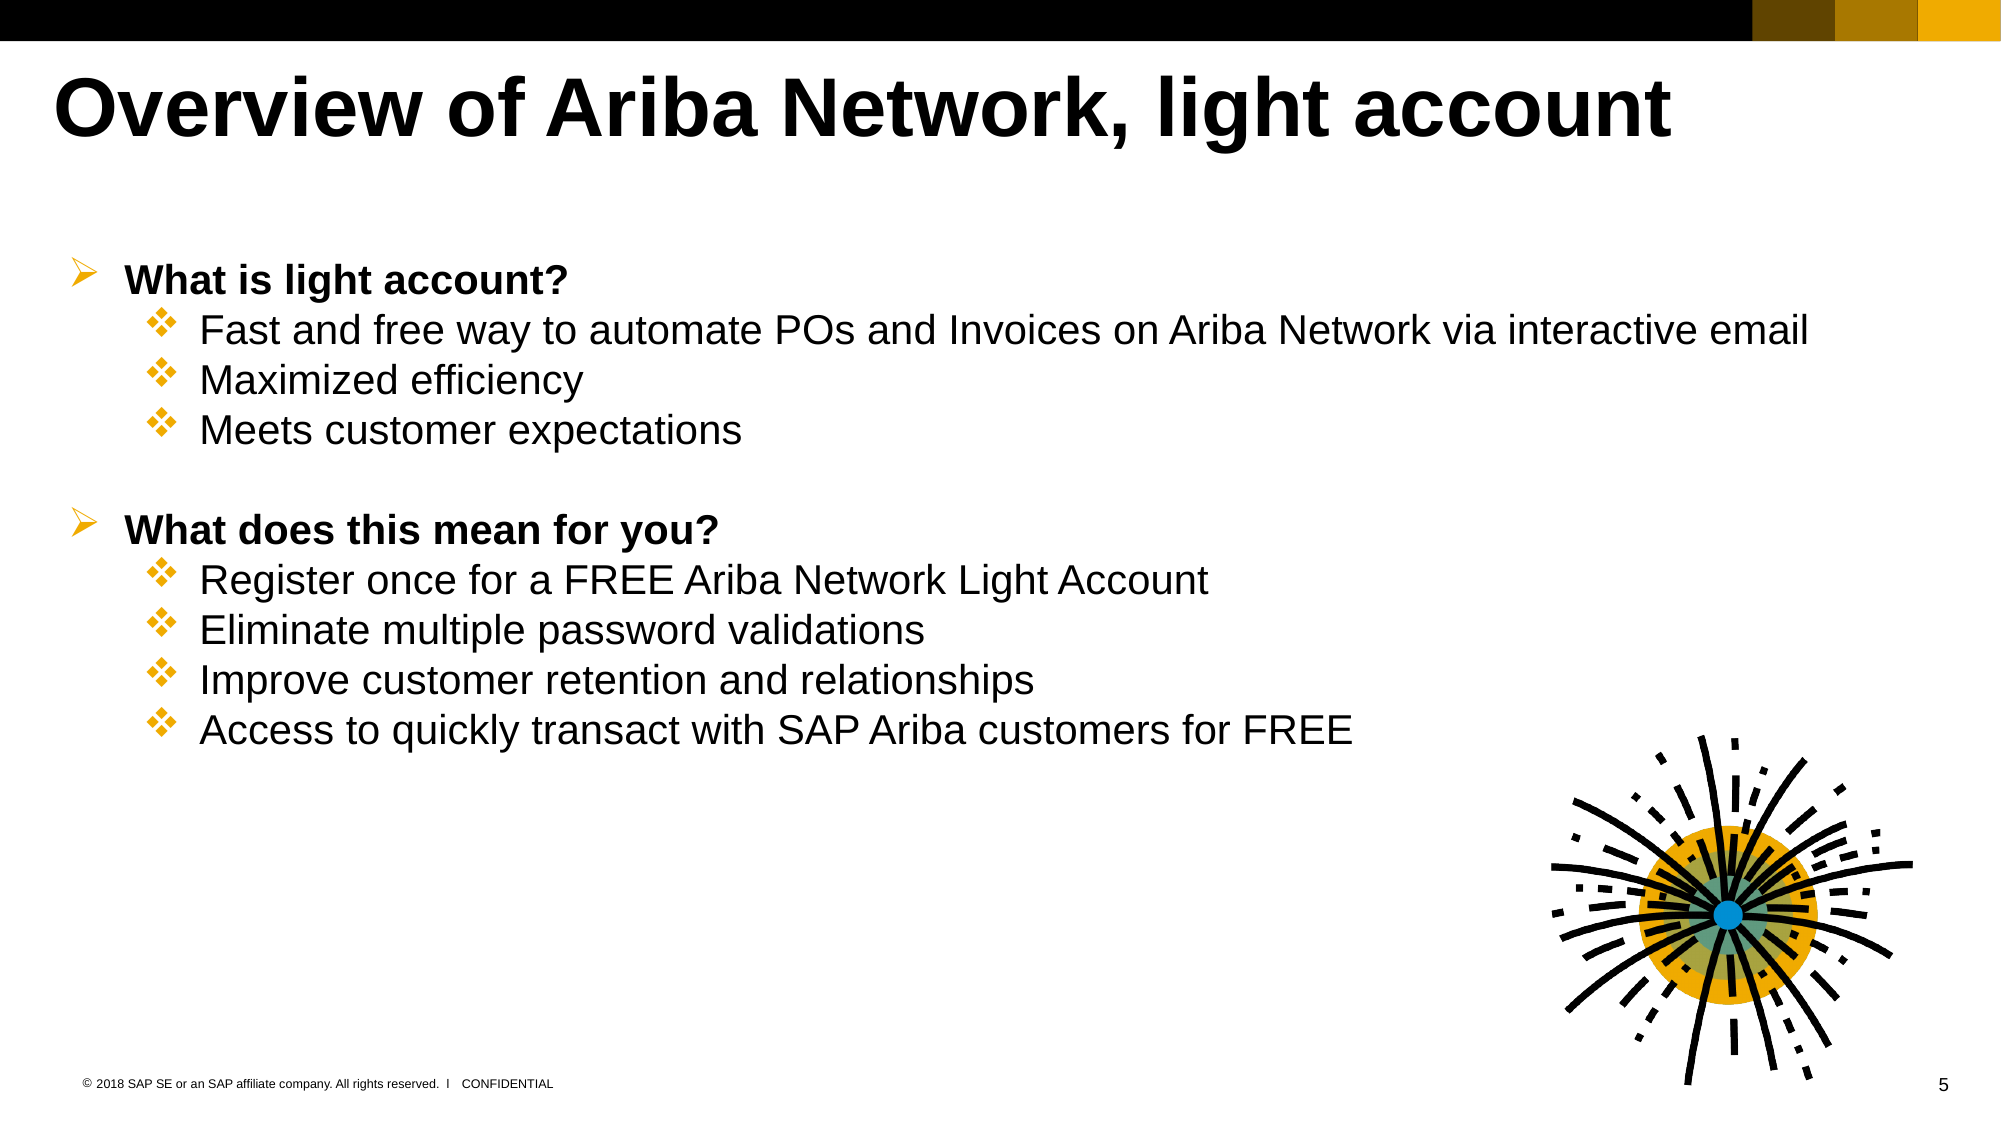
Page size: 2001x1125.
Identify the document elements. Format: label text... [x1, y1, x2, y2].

picture [1500, 687, 1955, 1125]
title Overview of Ariba Network, light account [53, 53, 1873, 155]
text_box What is light account? Fast and free way to automate POs and Invoices on Ariba Network via interactive email Maximized efficiency Meets customer expectations What does this mean for you? Register once for a FREE Ariba Network Light Account Eliminate multiple password validations Improve customer retention and relationships Access to quickly transact with SAP Ariba customers for FREE [53, 202, 1899, 880]
